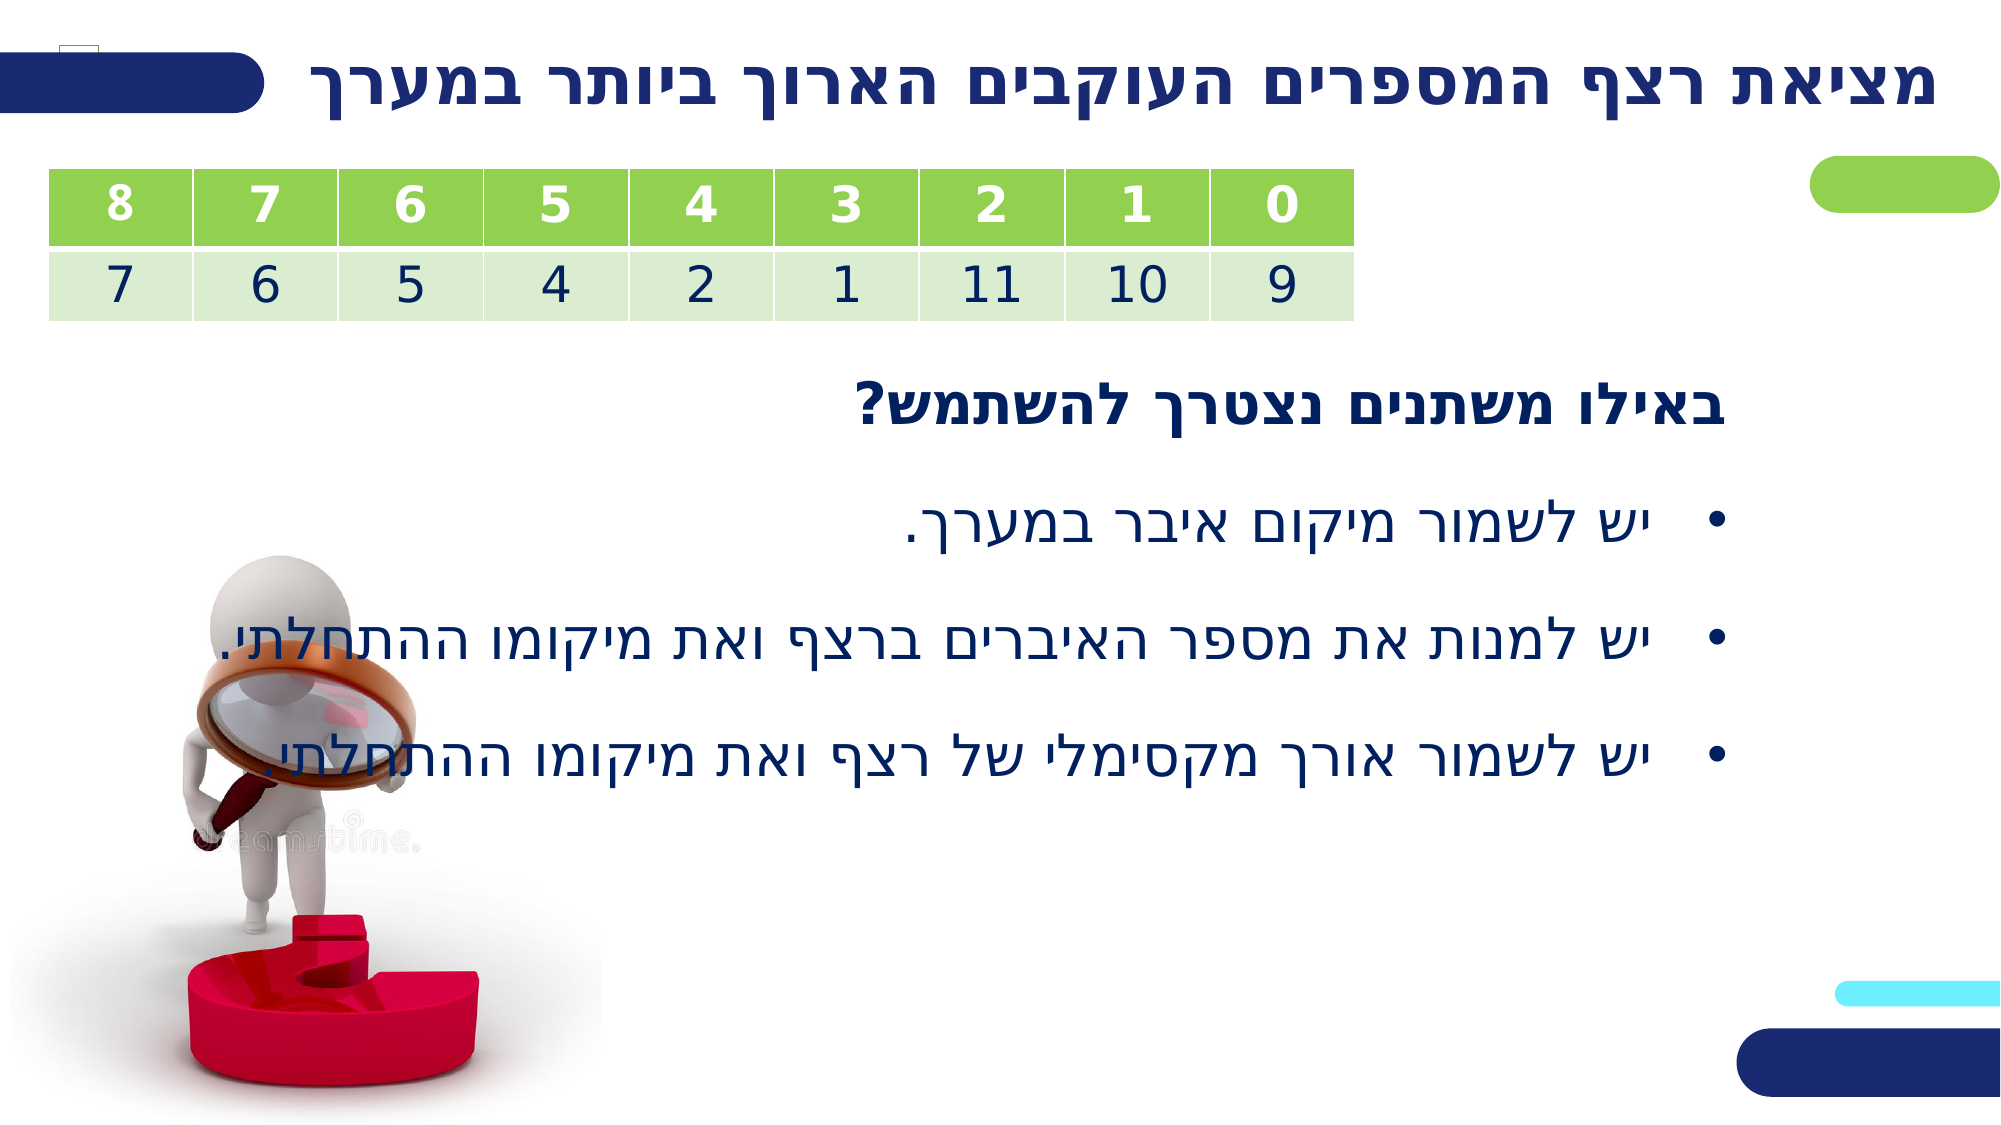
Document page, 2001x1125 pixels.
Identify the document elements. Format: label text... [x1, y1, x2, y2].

table_cell 2 [630, 252, 773, 321]
table_cell 5 [339, 252, 483, 321]
table_header 8 [49, 169, 192, 246]
table_cell 6 [194, 252, 337, 321]
text_box באילו משתנים נצטרך להשתמש? יש לשמור מיקום איבר במערך. יש למנות את מספר האיברים ברצף ואת מיקומו ההתחלתי. יש לשמור אורך מקסימלי של רצף ואת מיקומו ההתחלתי. [1, 323, 1743, 807]
table_header 0 [1211, 169, 1354, 246]
table_cell 1 [775, 252, 918, 321]
table_header 4 [630, 169, 773, 246]
title מציאת רצף המספרים העוקבים הארוך ביותר במערך [284, 30, 1966, 136]
table_header 2 [920, 169, 1064, 246]
table_header 5 [484, 169, 628, 246]
table_cell 7 [49, 252, 192, 321]
table_cell 9 [1211, 252, 1354, 321]
table_header 3 [775, 169, 918, 246]
picture [11, 535, 601, 1125]
table_header 6 [339, 169, 483, 246]
table_cell 10 [1066, 252, 1209, 321]
table_header 7 [194, 169, 337, 246]
table_cell 11 [920, 252, 1064, 321]
table_header 1 [1066, 169, 1209, 246]
table_cell 4 [484, 252, 628, 321]
